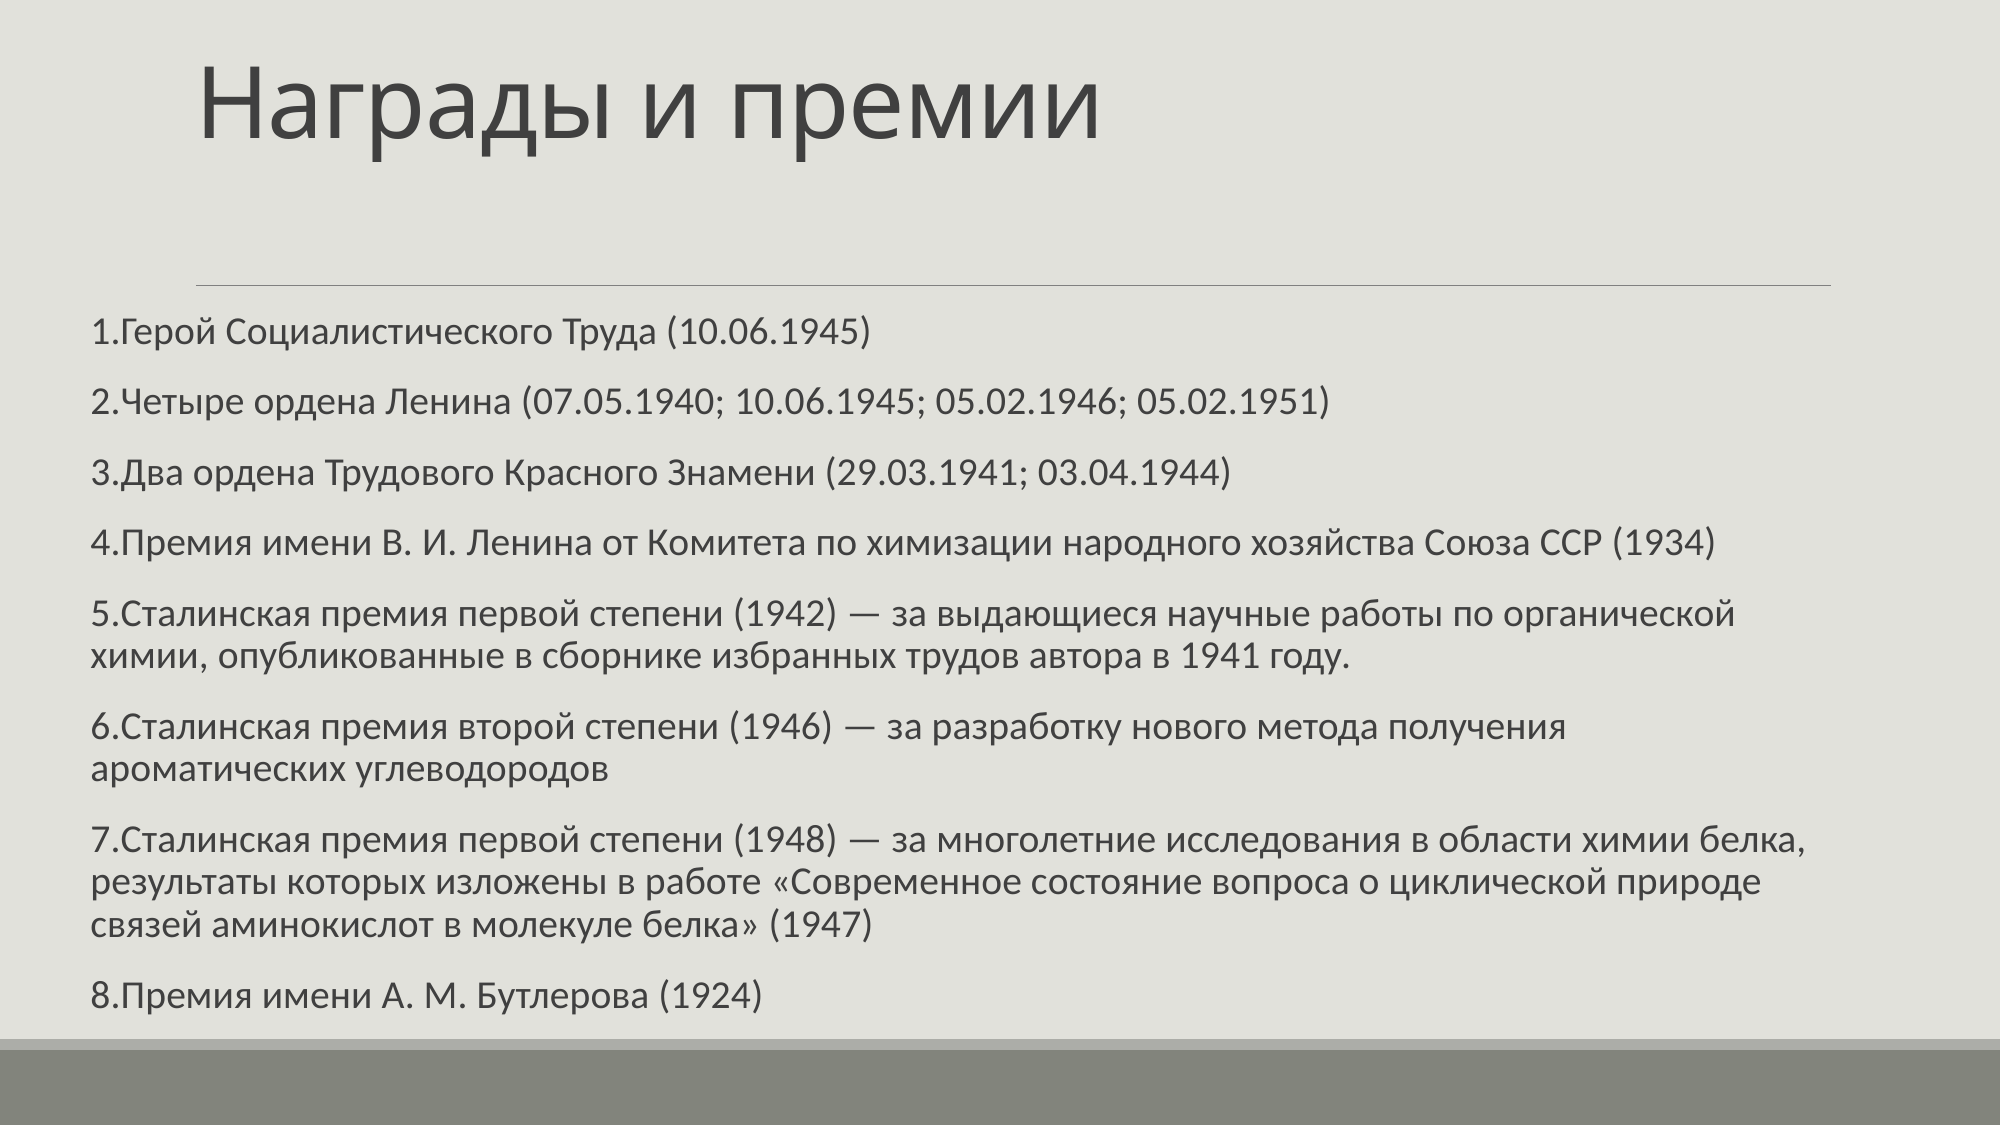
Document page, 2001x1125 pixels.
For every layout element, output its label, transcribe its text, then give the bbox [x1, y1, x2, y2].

list 1.Герой Социалистического Труда (10.06.1945) 2.Четыре ордена Ленина (07.05.1940; 10.06.1945; 05.02.1946; 05.02.1951) 3.Два ордена Трудового Красного Знамени (29.03.1941; 03.04.1944) 4.Премия имени В. И. Ленина от Комитета по химизации народного хозяйства Союза ССР (1934) 5.Сталинская премия первой степени (1942) — за выдающиеся научные работы по органической химии, опубликованные в сборнике избранных трудов автора в 1941 году. 6.Сталинская премия второй степени (1946) — за разработку нового метода получения ароматических углеводородов 7.Сталинская премия первой степени (1948) — за многолетние исследования в области химии белка, результаты которых изложены в работе «Современное состояние вопроса о циклической природе связей аминокислот в молекуле белка» (1947) 8.Премия имени А. М. Бутлерова (1924) [75, 302, 1830, 1032]
title Награды и премии [180, 0, 1830, 167]
